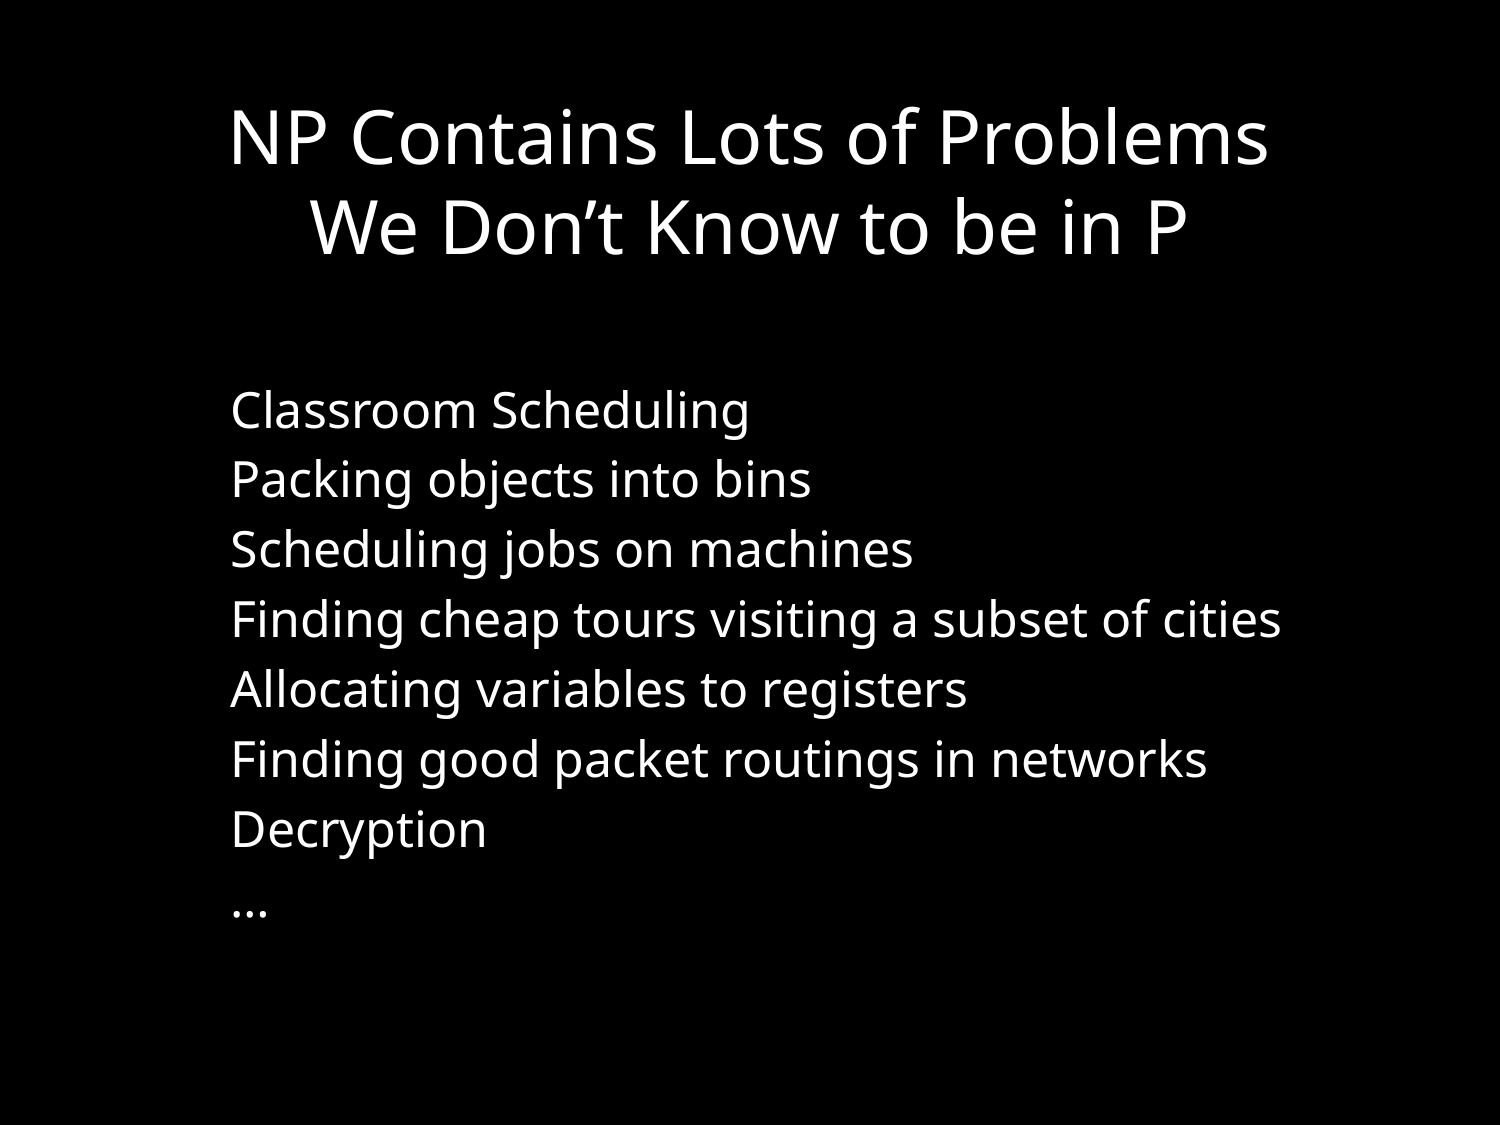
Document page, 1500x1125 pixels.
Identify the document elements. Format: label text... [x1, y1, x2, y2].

list Classroom Scheduling Packing objects into bins Scheduling jobs on machines Finding cheap tours visiting a subset of cities Allocating variables to registers Finding good packet routings in networks Decryption … [215, 300, 1369, 1044]
text_box NP Contains Lots of Problems We Don’t Know to be in P [213, 82, 1287, 278]
